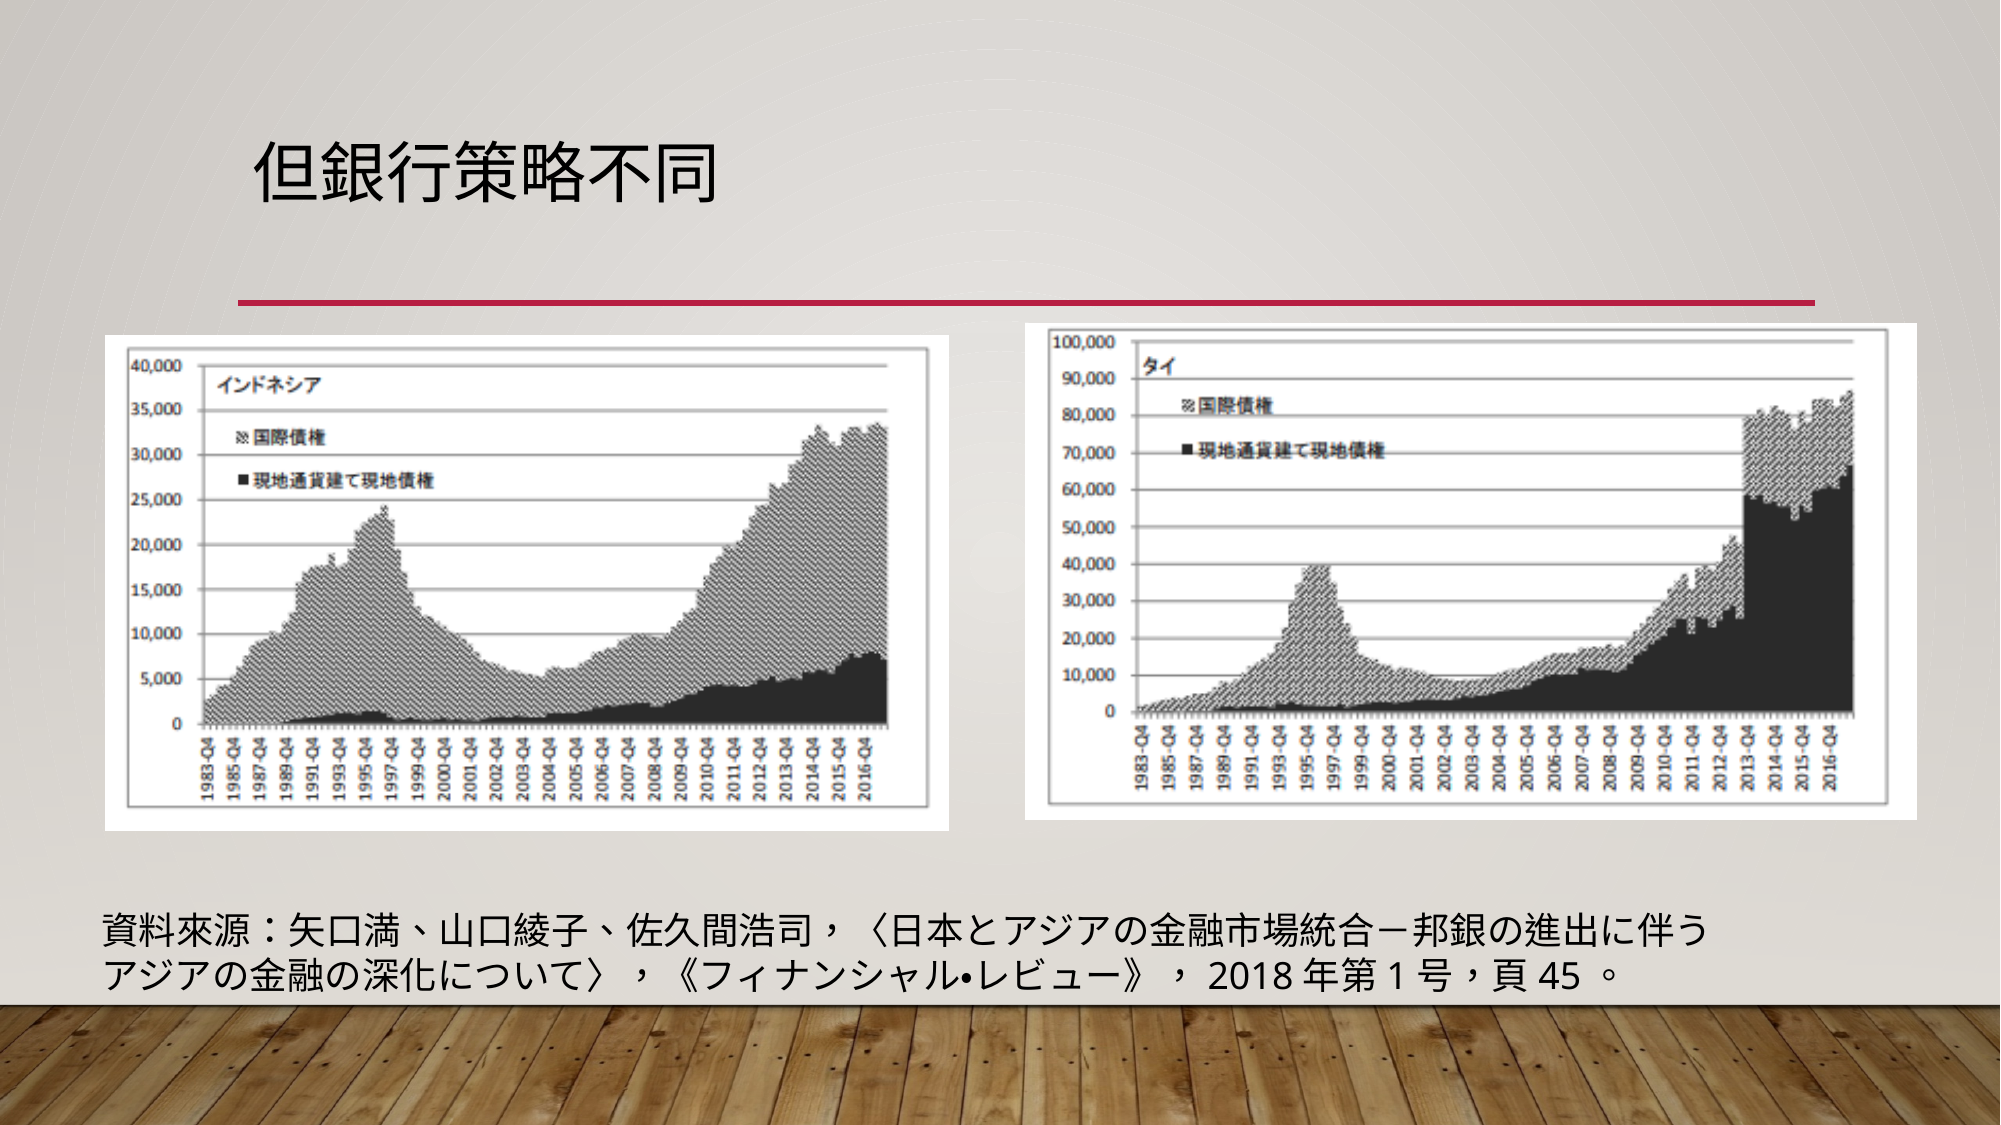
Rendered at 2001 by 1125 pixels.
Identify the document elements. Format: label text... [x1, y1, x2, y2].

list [1025, 323, 1917, 820]
picture [0, 1005, 2000, 1125]
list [105, 334, 949, 831]
title 但銀行策略不同 [237, 132, 1814, 306]
text_box 資料來源：矢口満、山口綾子、佐久間浩司，〈日本とアジアの金融市場統合－邦銀の進出に伴うアジアの金融の深化について〉，《フィナンシャル・レビュー》，2018年第1号，頁45。 [86, 899, 1754, 1005]
